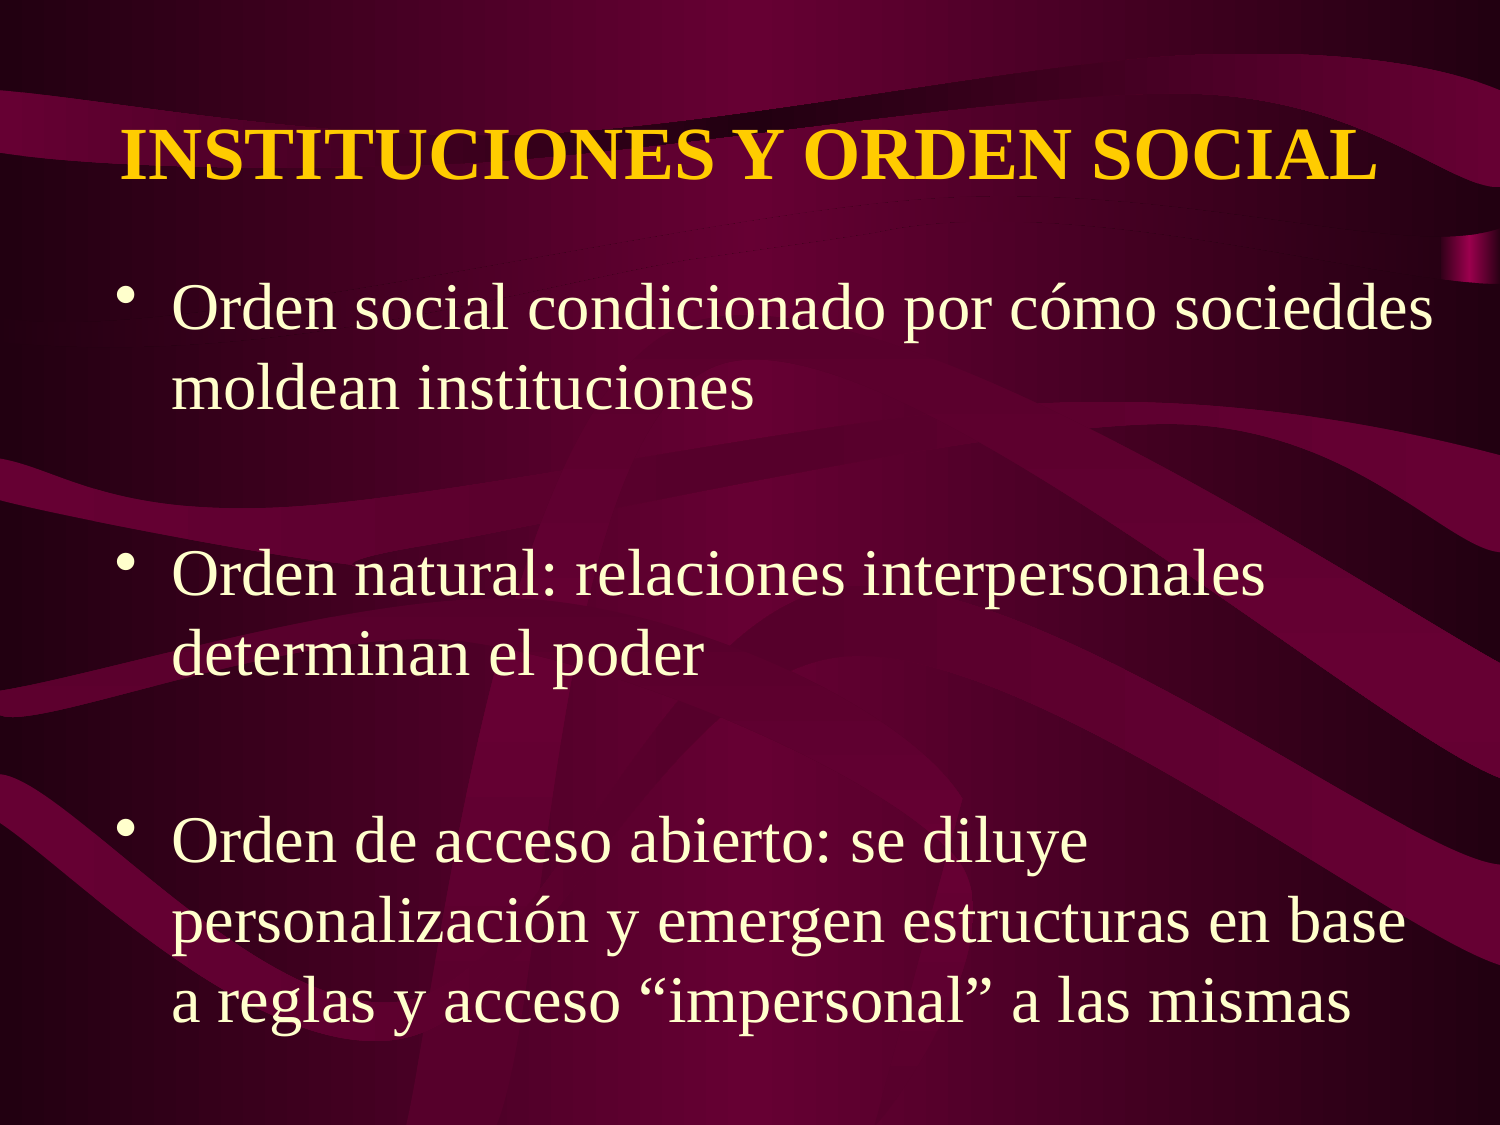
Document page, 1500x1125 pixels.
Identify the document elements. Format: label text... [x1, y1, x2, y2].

text_box Orden social condicionado por cómo socieddes moldean instituciones Orden natural: relaciones interpersonales determinan el poder Orden de acceso abierto: se diluye personalización y emergen estructuras en base a reglas y acceso “impersonal” a las mismas [99, 255, 1463, 1059]
text_box INSTITUCIONES Y ORDEN SOCIAL [0, 74, 1500, 225]
